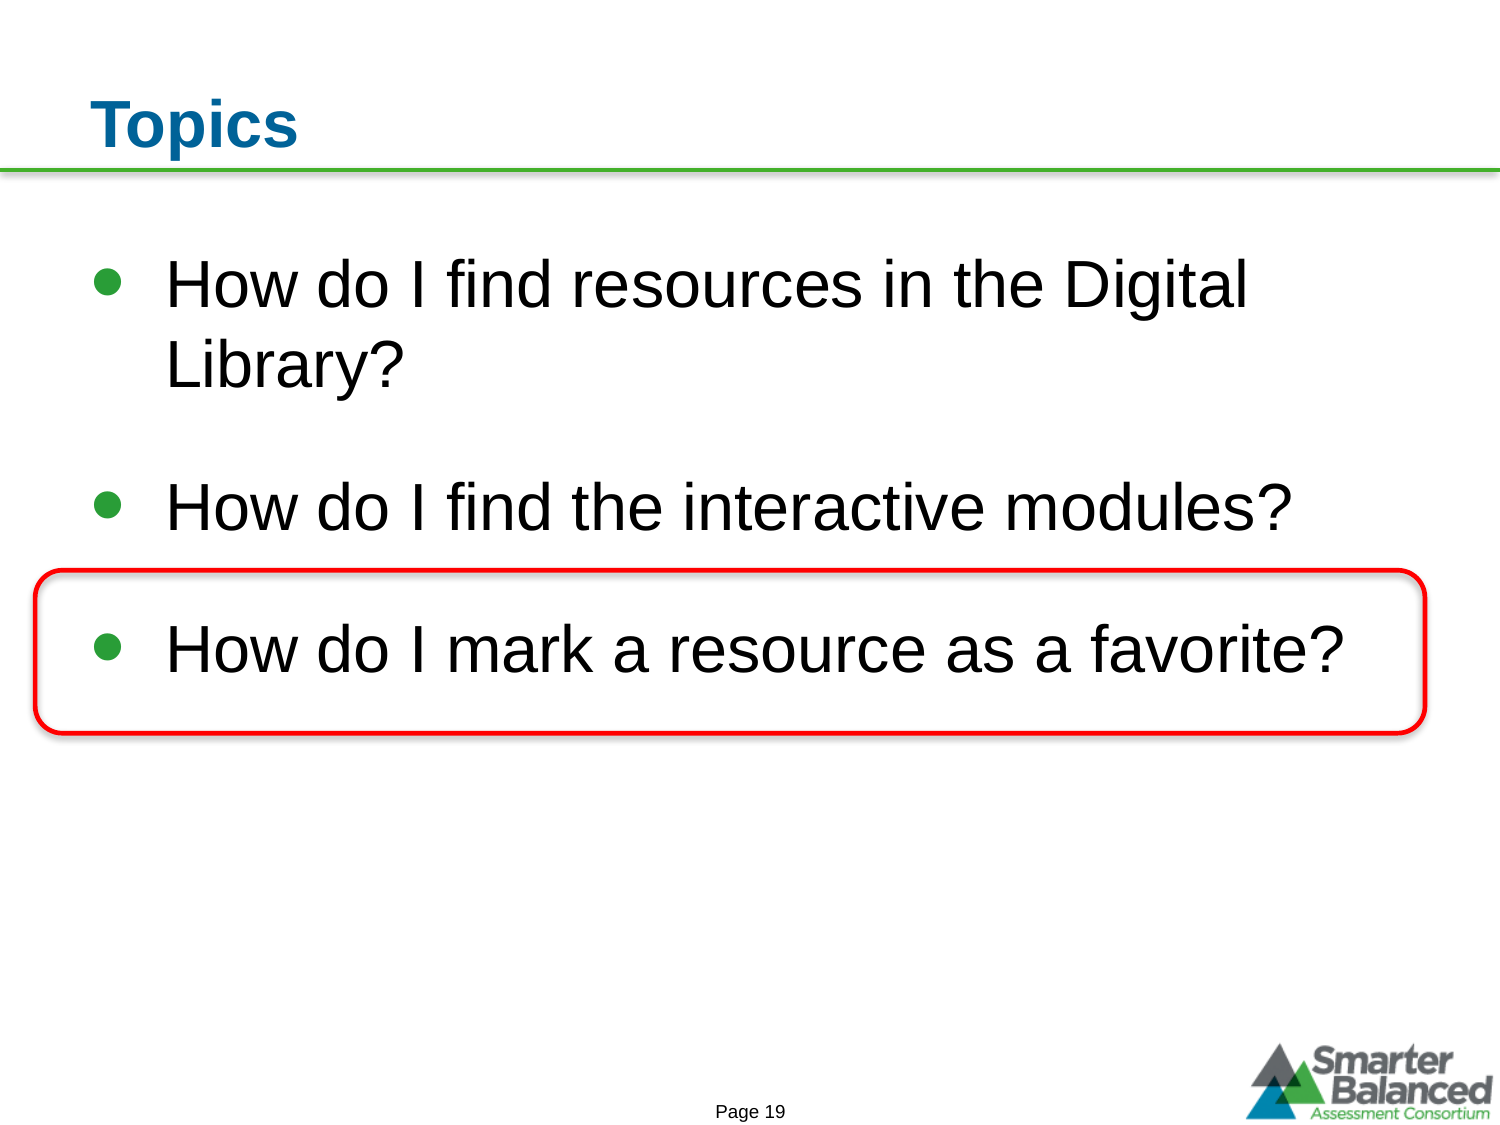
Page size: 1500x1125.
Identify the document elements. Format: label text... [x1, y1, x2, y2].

picture [1236, 1034, 1497, 1122]
title Topics [74, 25, 1426, 169]
text_box [34, 569, 1426, 734]
list How do I find resources in the Digital Library? How do I find the interactive modules? How do I mark a resource as a favorite? [74, 233, 1426, 585]
list How do I find resources in the Digital Library? How do I find the interactive modules? How do I mark a resource as a favorite? [74, 726, 1426, 1022]
slide_number Page 19 [575, 1097, 926, 1124]
